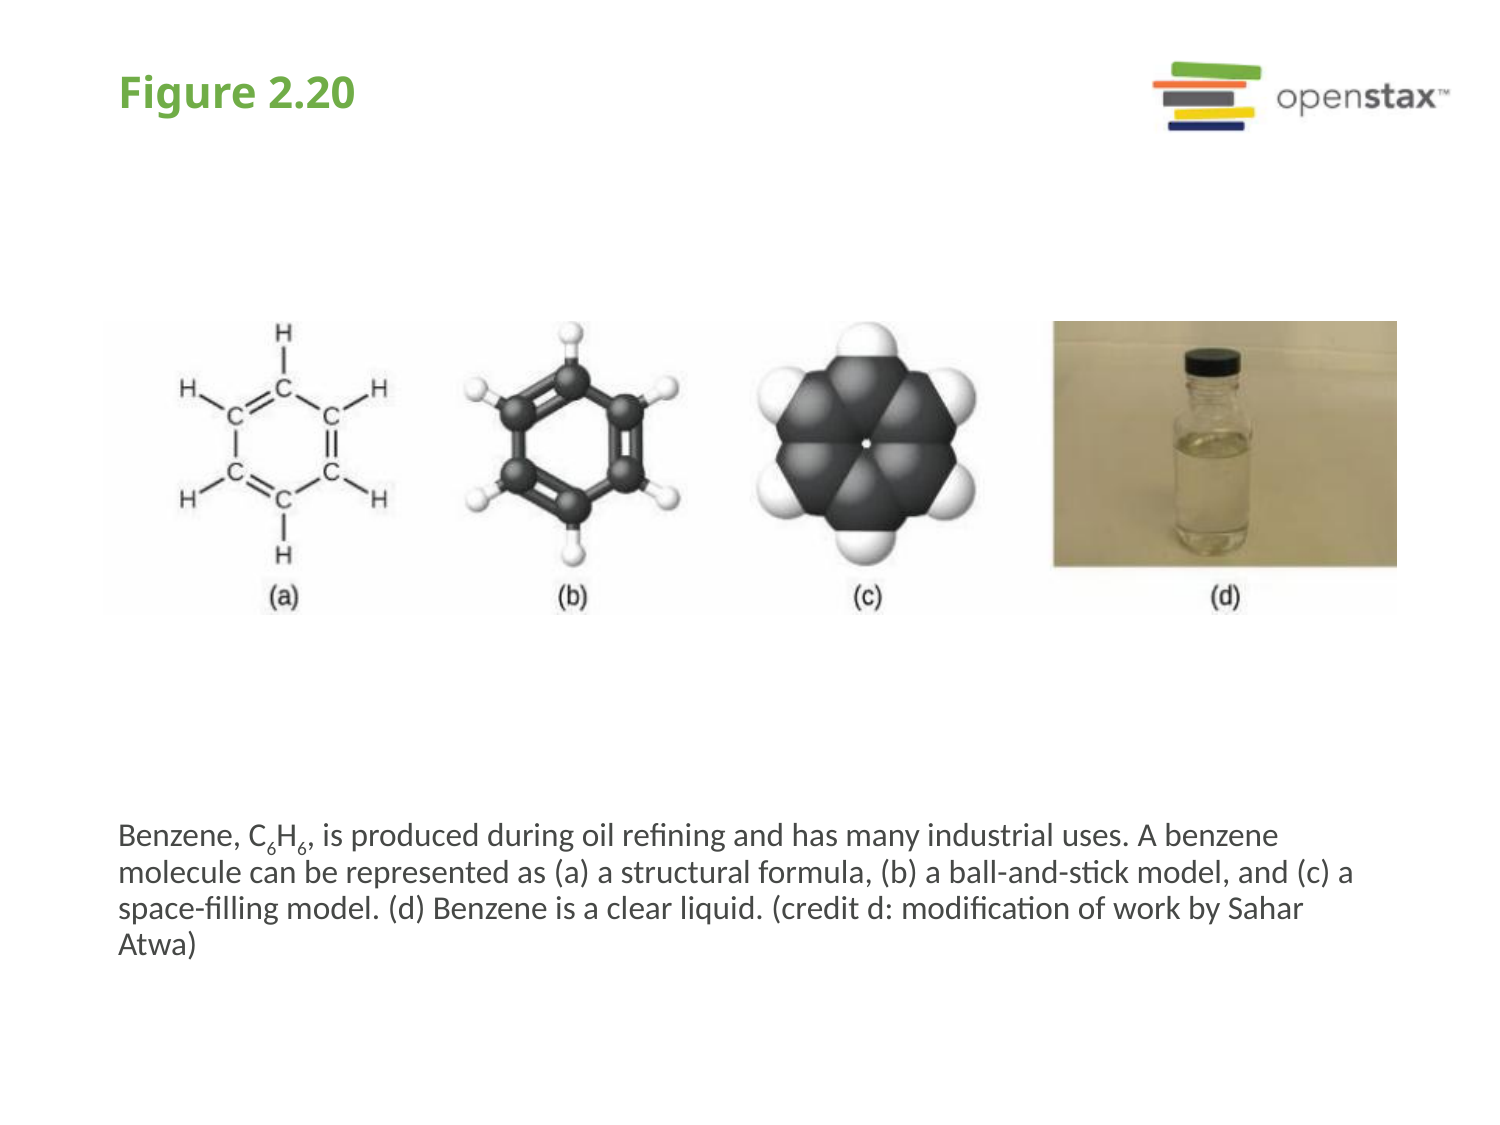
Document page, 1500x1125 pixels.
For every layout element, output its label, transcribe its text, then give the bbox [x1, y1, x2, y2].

title Figure 2.20 [103, 59, 1397, 130]
list Benzene, C6H6, is produced during oil refining and has many industrial uses. A benzene molecule can be represented as (a) a structural formula, (b) a ball-and-stick model, and (c) a space-filling model. (d) Benzene is a clear liquid. (credit d: modification of work by Sahar Atwa) [103, 806, 1397, 1016]
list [103, 321, 1397, 615]
picture [1151, 59, 1452, 134]
